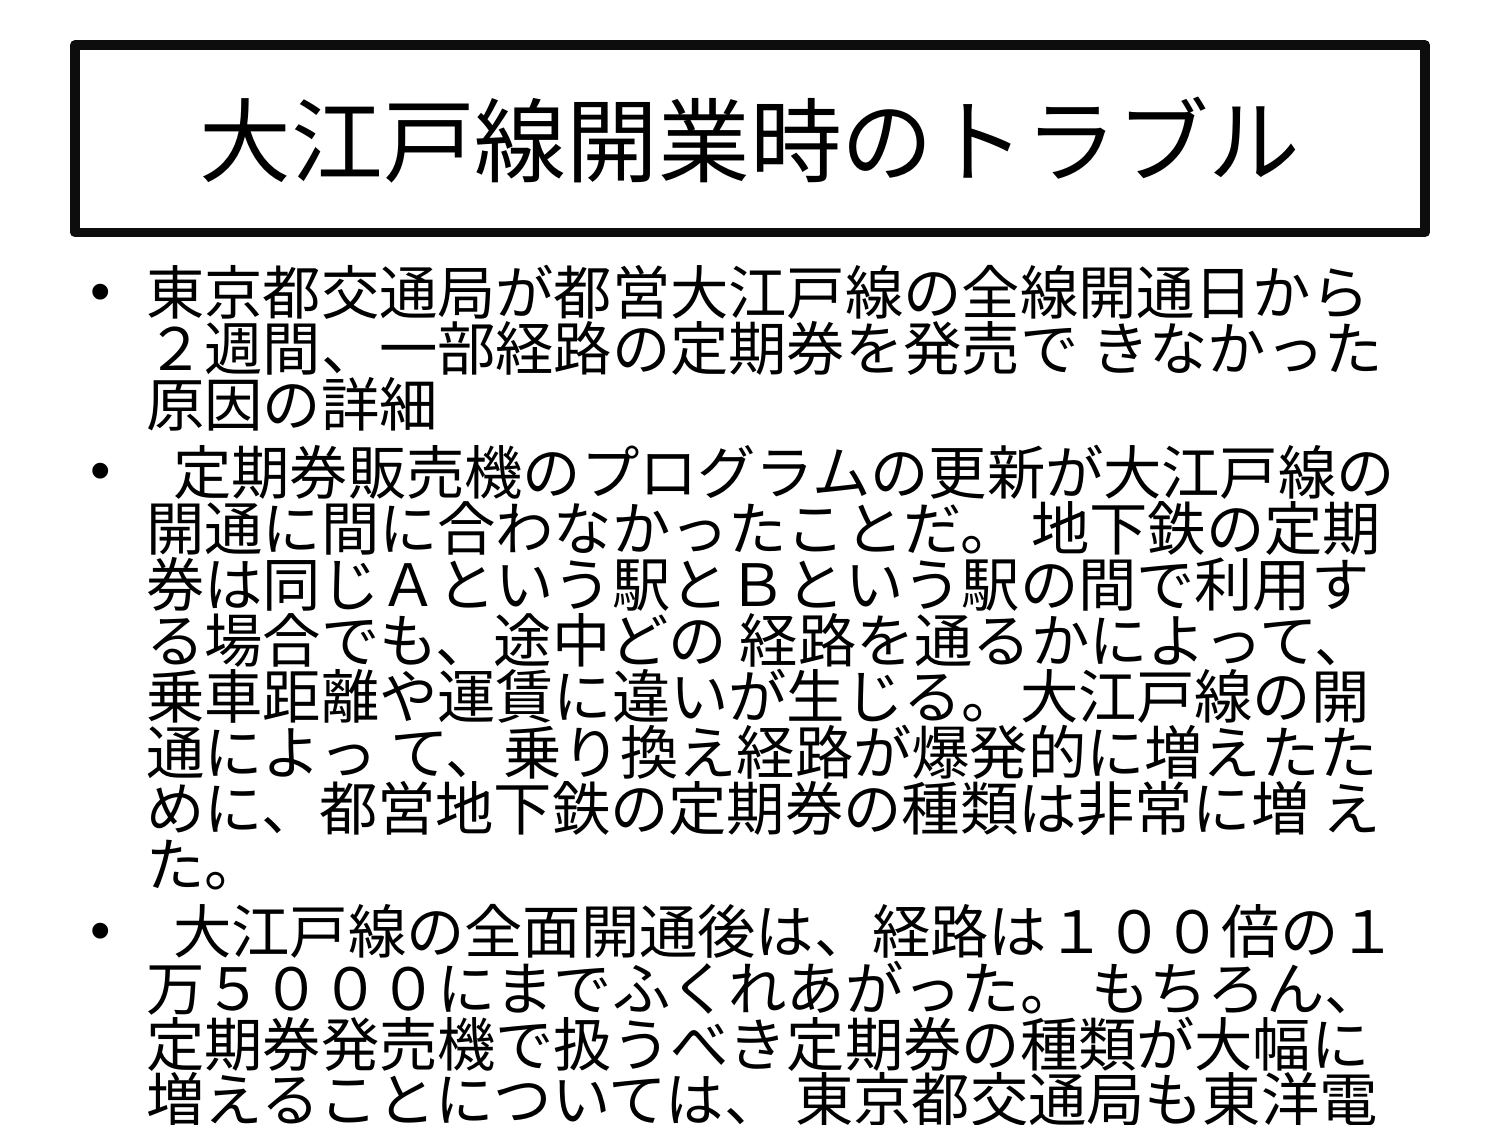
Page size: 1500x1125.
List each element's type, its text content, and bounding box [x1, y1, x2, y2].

title 大江戸線開業時のトラブル [75, 45, 1425, 233]
list 東京都交通局が都営大江戸線の全線開通日から２週間、一部経路の定期券を発売で きなかった原因の詳細 定期券販売機のプログラムの更新が大江戸線の開通に間に合わなかったことだ。 地下鉄の定期券は同じＡという駅とＢという駅の間で利用する場合でも、途中どの 経路を通るかによって、乗車距離や運賃に違いが生じる。大江戸線の開通によっ て、乗り換え経路が爆発的に増えたために、都営地下鉄の定期券の種類は非常に増 えた。 大江戸線の全面開通後は、経路は１００倍の１万５０００にまでふくれあがった。 もちろん、定期券発売機で扱うべき定期券の種類が大幅に増えることについては、 東京都交通局も東洋電機も理解していた。 [75, 262, 1425, 1005]
